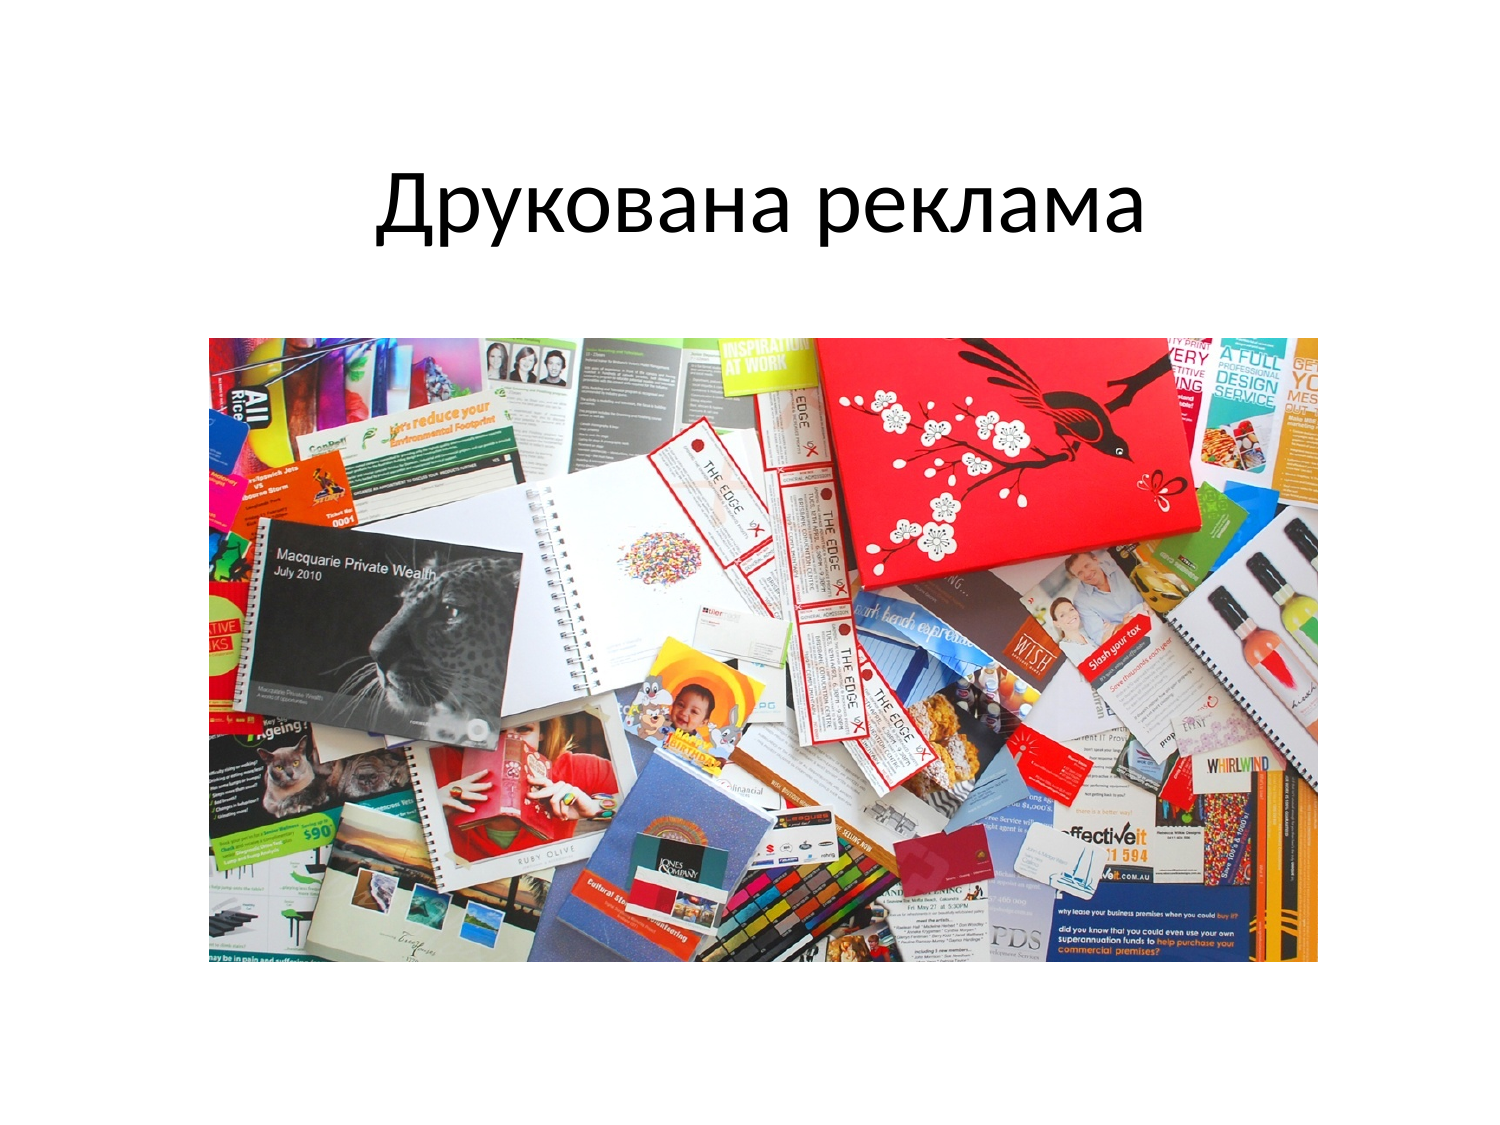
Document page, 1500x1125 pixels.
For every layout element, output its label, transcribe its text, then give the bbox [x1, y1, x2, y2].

title Друкована реклама [135, 90, 1388, 303]
picture [208, 337, 1318, 962]
